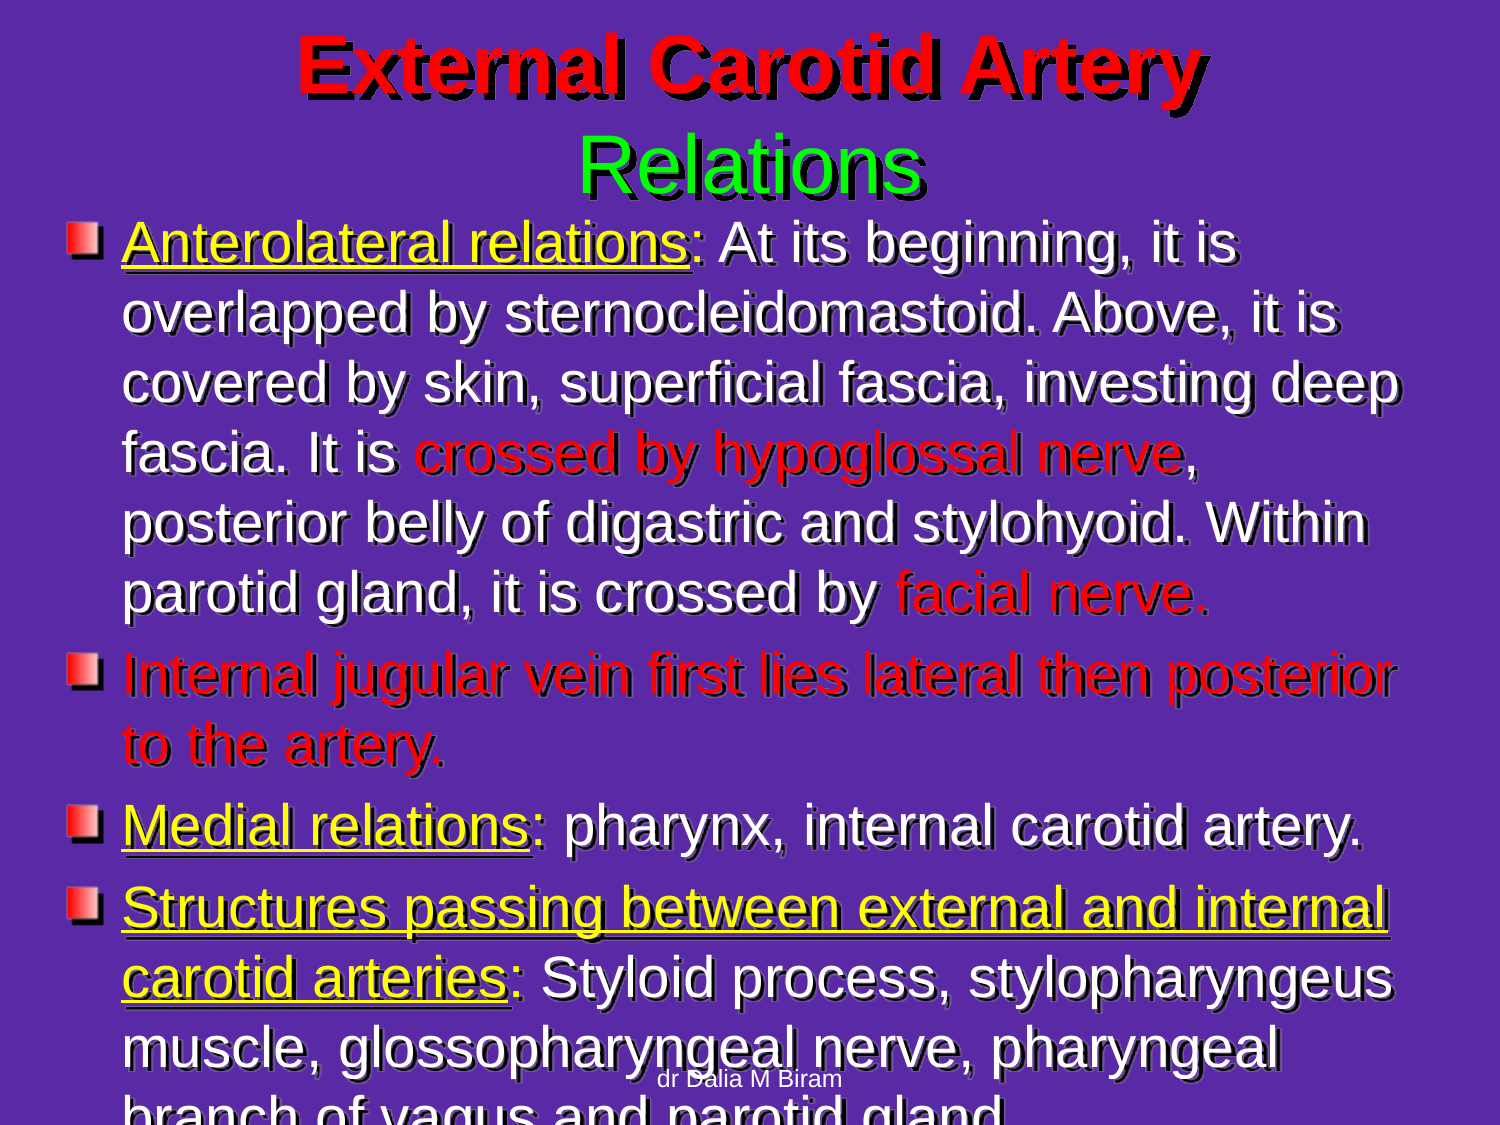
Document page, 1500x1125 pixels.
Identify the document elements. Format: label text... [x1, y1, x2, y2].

picture [65, 885, 102, 923]
footer dr Dalia M Biram [512, 1024, 988, 1101]
picture [65, 803, 102, 841]
title External Carotid Artery Relations [0, 0, 1500, 221]
picture [65, 651, 102, 689]
picture [65, 220, 102, 258]
list Anterolateral relations: At its beginning, it is overlapped by sternocleidomastoid. Above, it is covered by skin, superficial fascia, investing deep fascia. It is crossed by hypoglossal nerve, posterior belly of digastric and stylohyoid. Within parotid gland, it is crossed by facial nerve. Internal jugular vein first lies lateral then posterior to the artery. Medial relations: pharynx, internal carotid artery. Structures passing between external and internal carotid arteries: Styloid process, stylopharyngeus muscle, glossopharyngeal nerve, pharyngeal branch of vagus and parotid gland. [49, 196, 1426, 1125]
